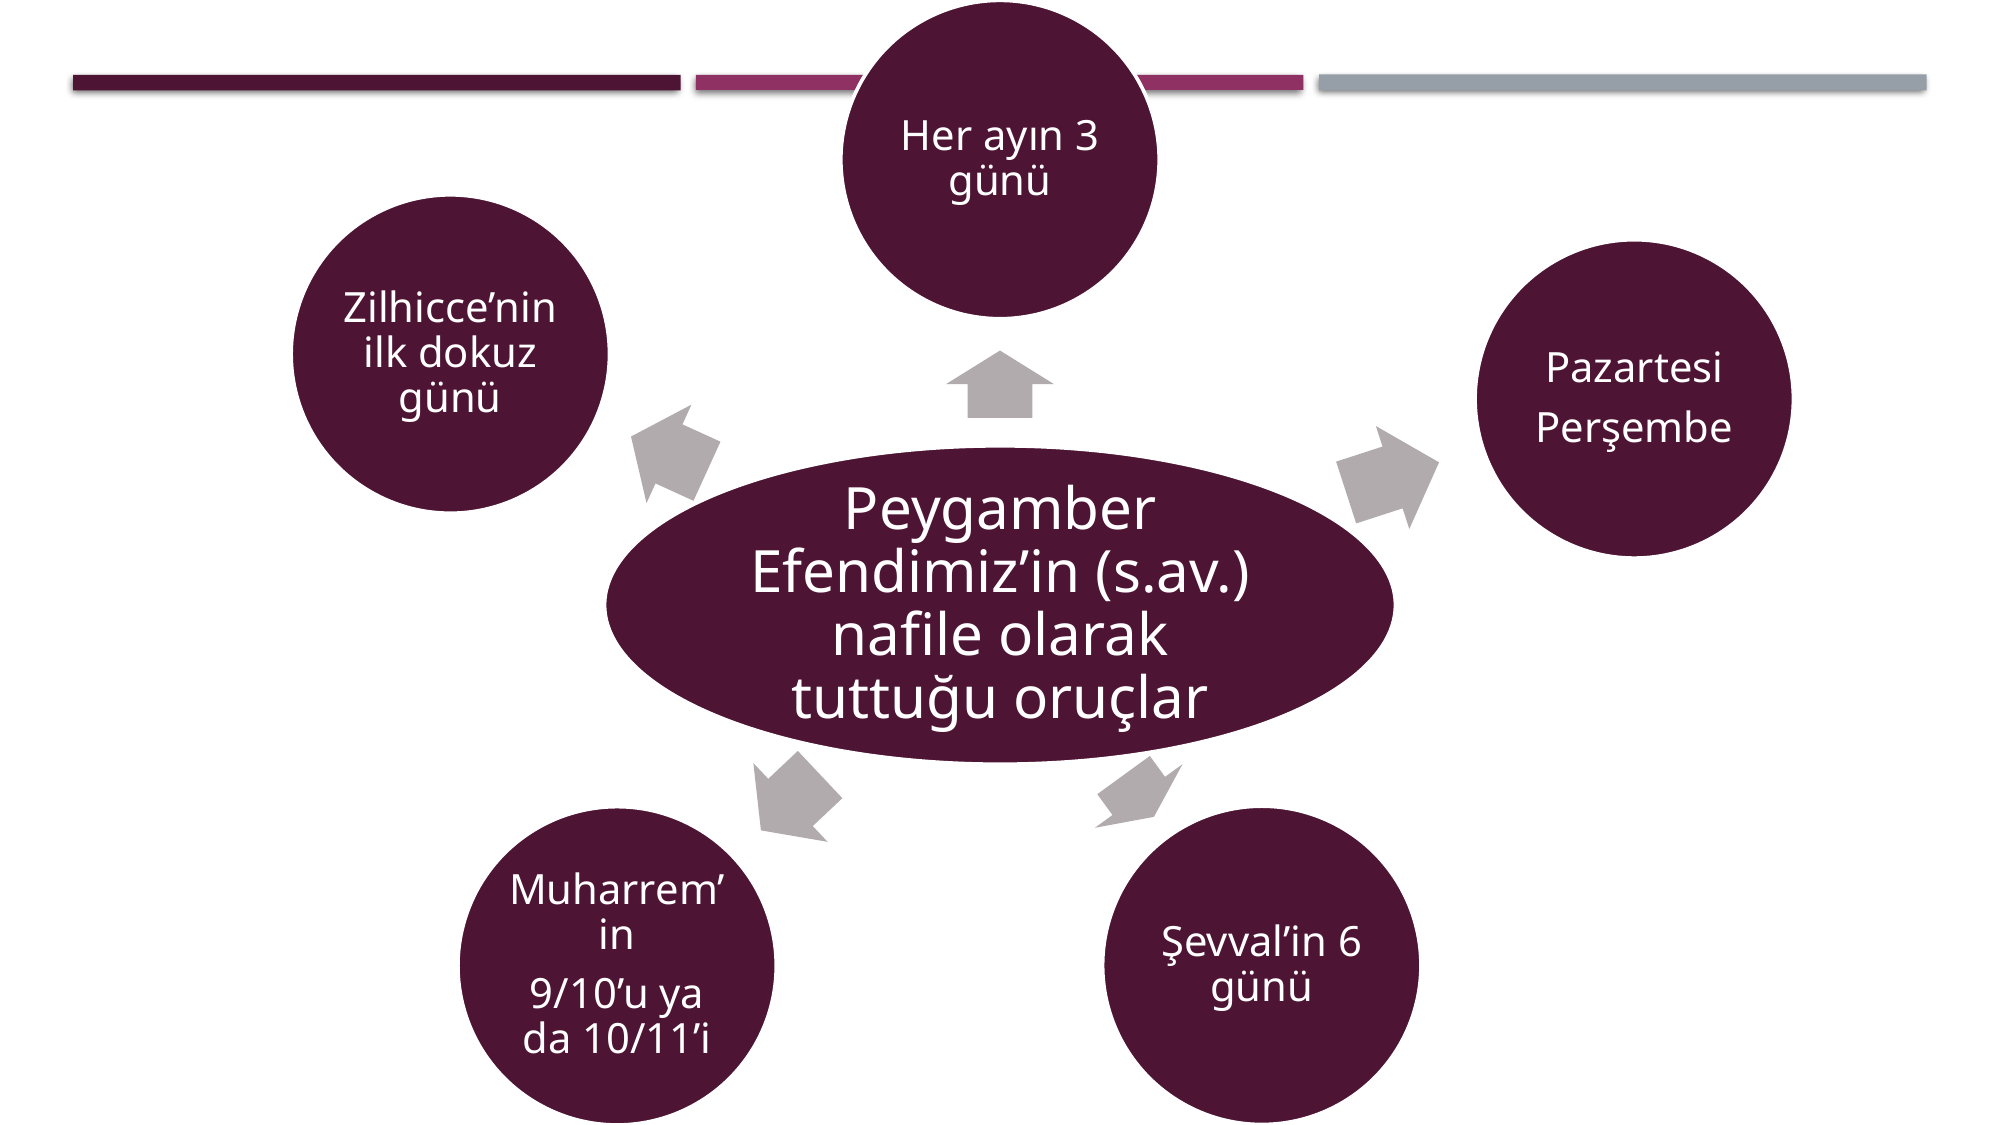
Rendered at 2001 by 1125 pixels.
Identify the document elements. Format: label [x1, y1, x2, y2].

text_box [0, 0, 2000, 1125]
